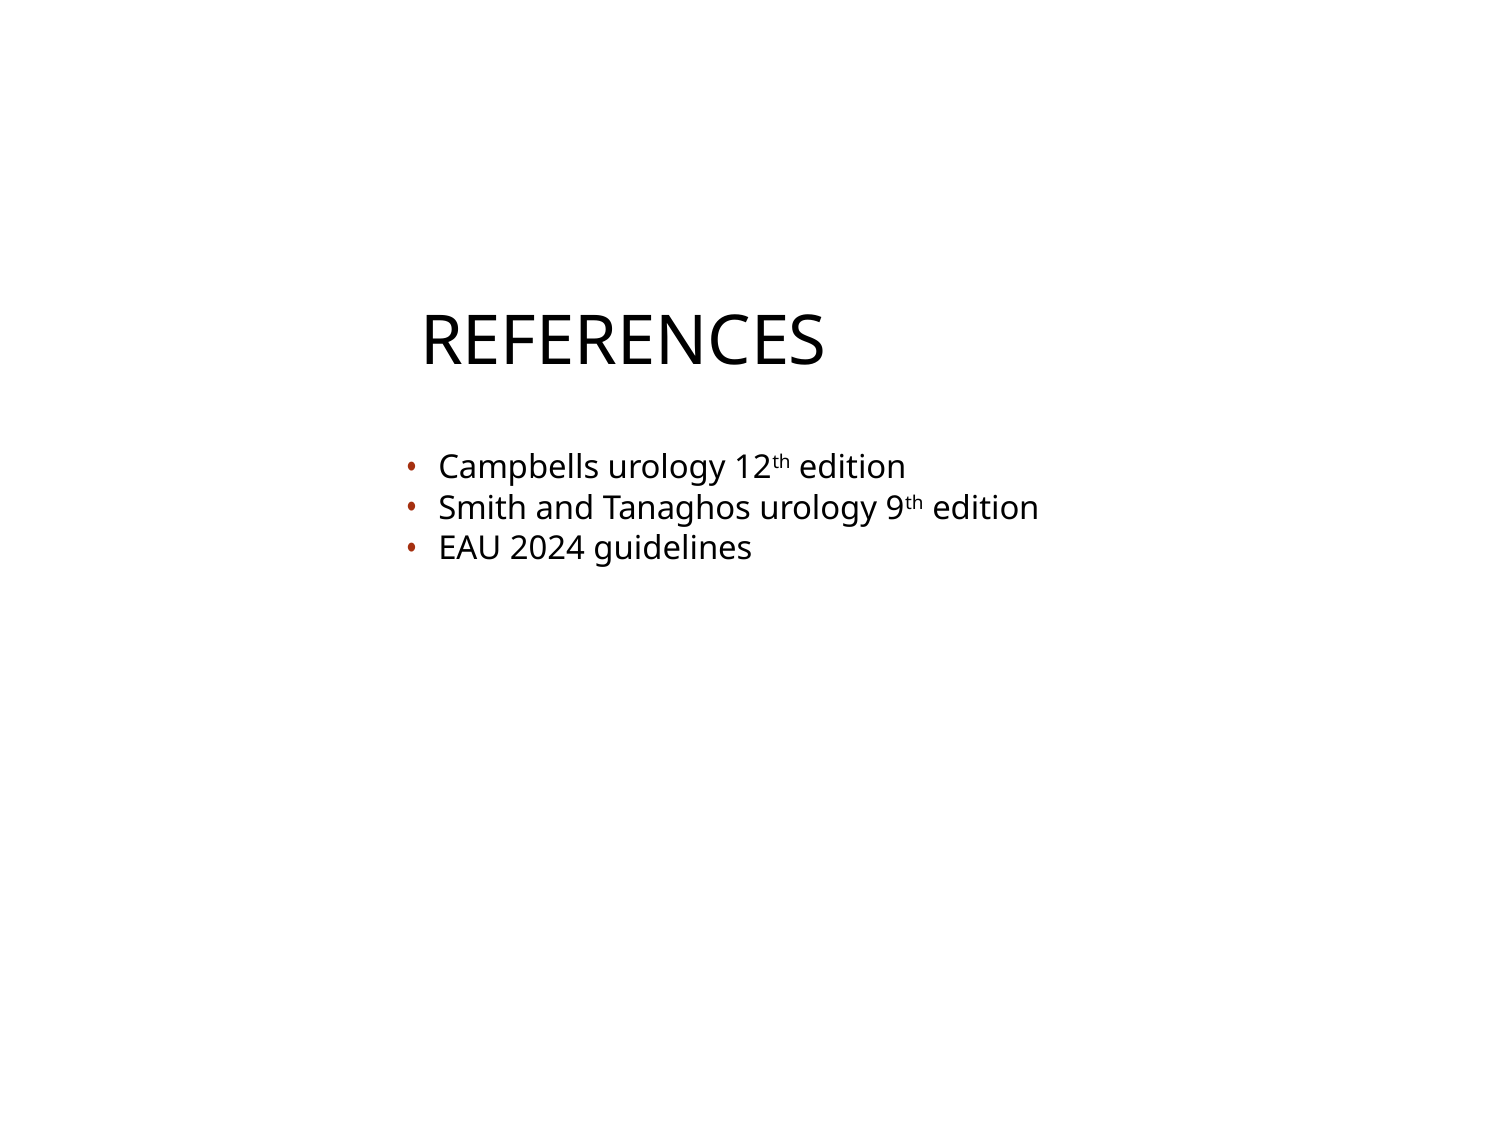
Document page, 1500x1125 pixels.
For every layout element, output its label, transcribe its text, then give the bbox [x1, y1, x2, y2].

text_box Campbells urology 12th edition Smith and Tanaghos urology 9th edition EAU 2024 guidelines [403, 444, 1055, 567]
title REFERENCES [366, 303, 975, 493]
